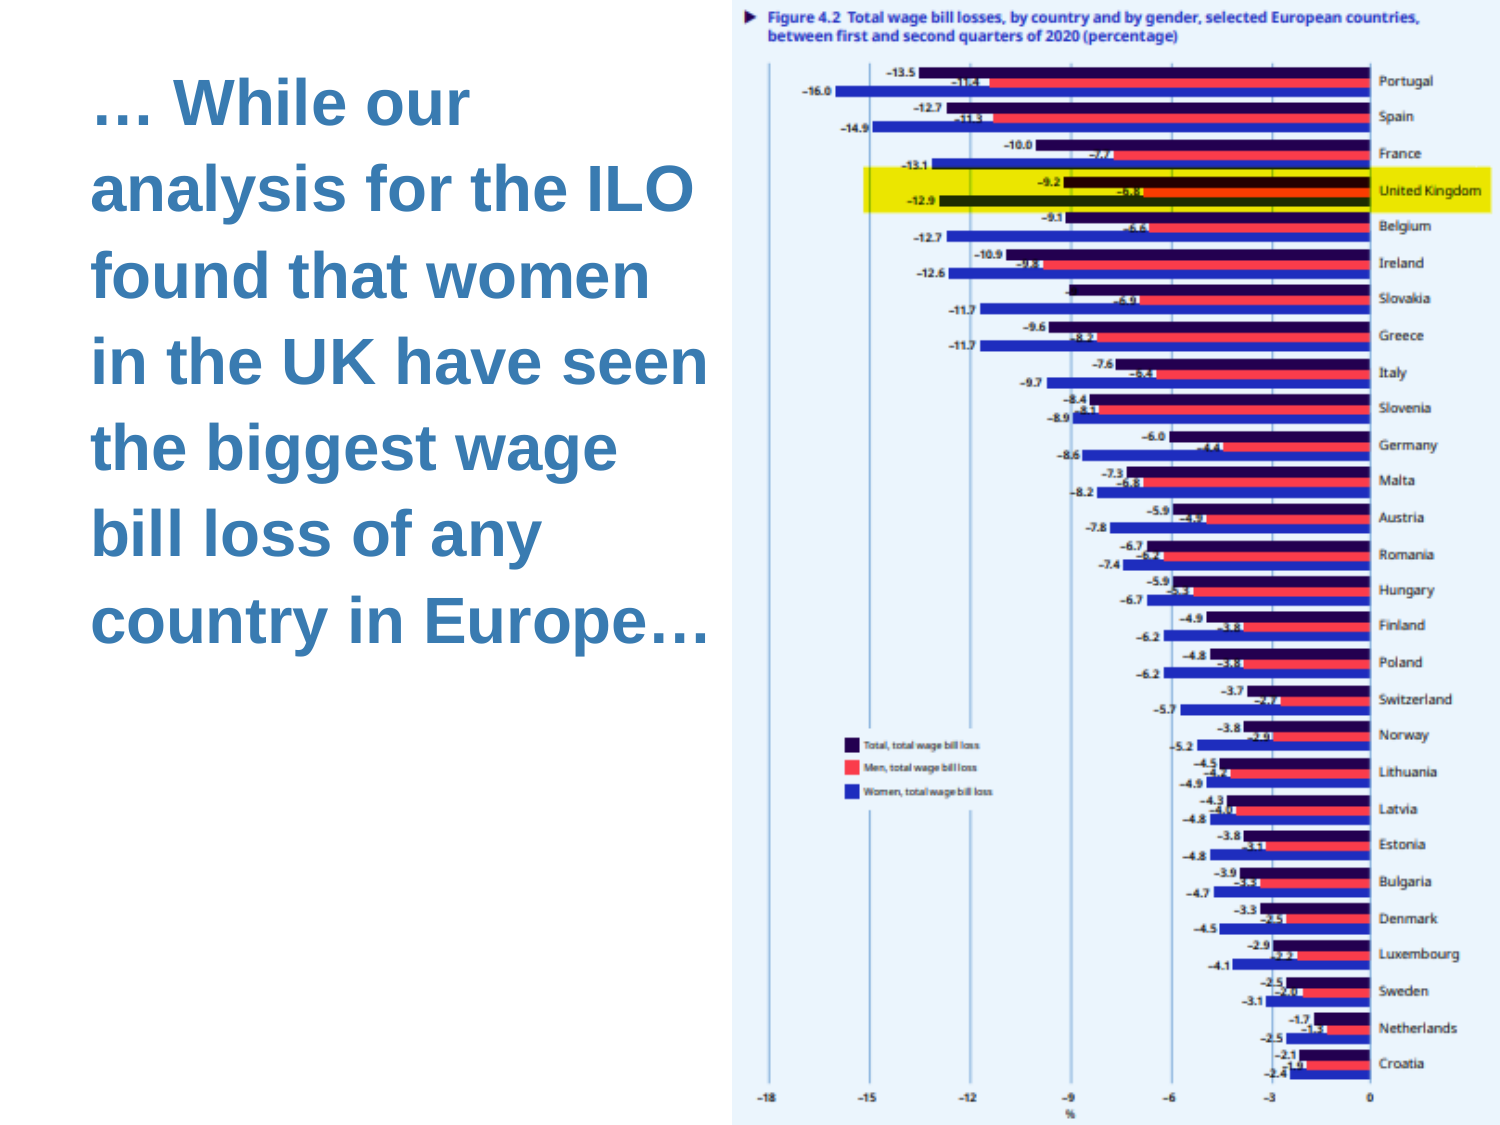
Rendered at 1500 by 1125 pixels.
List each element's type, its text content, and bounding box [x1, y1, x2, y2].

title … While our analysis for the ILO found that women in the UK have seen the biggest wage bill loss of any country in Europe… [75, 45, 731, 752]
picture [731, 0, 1500, 1125]
